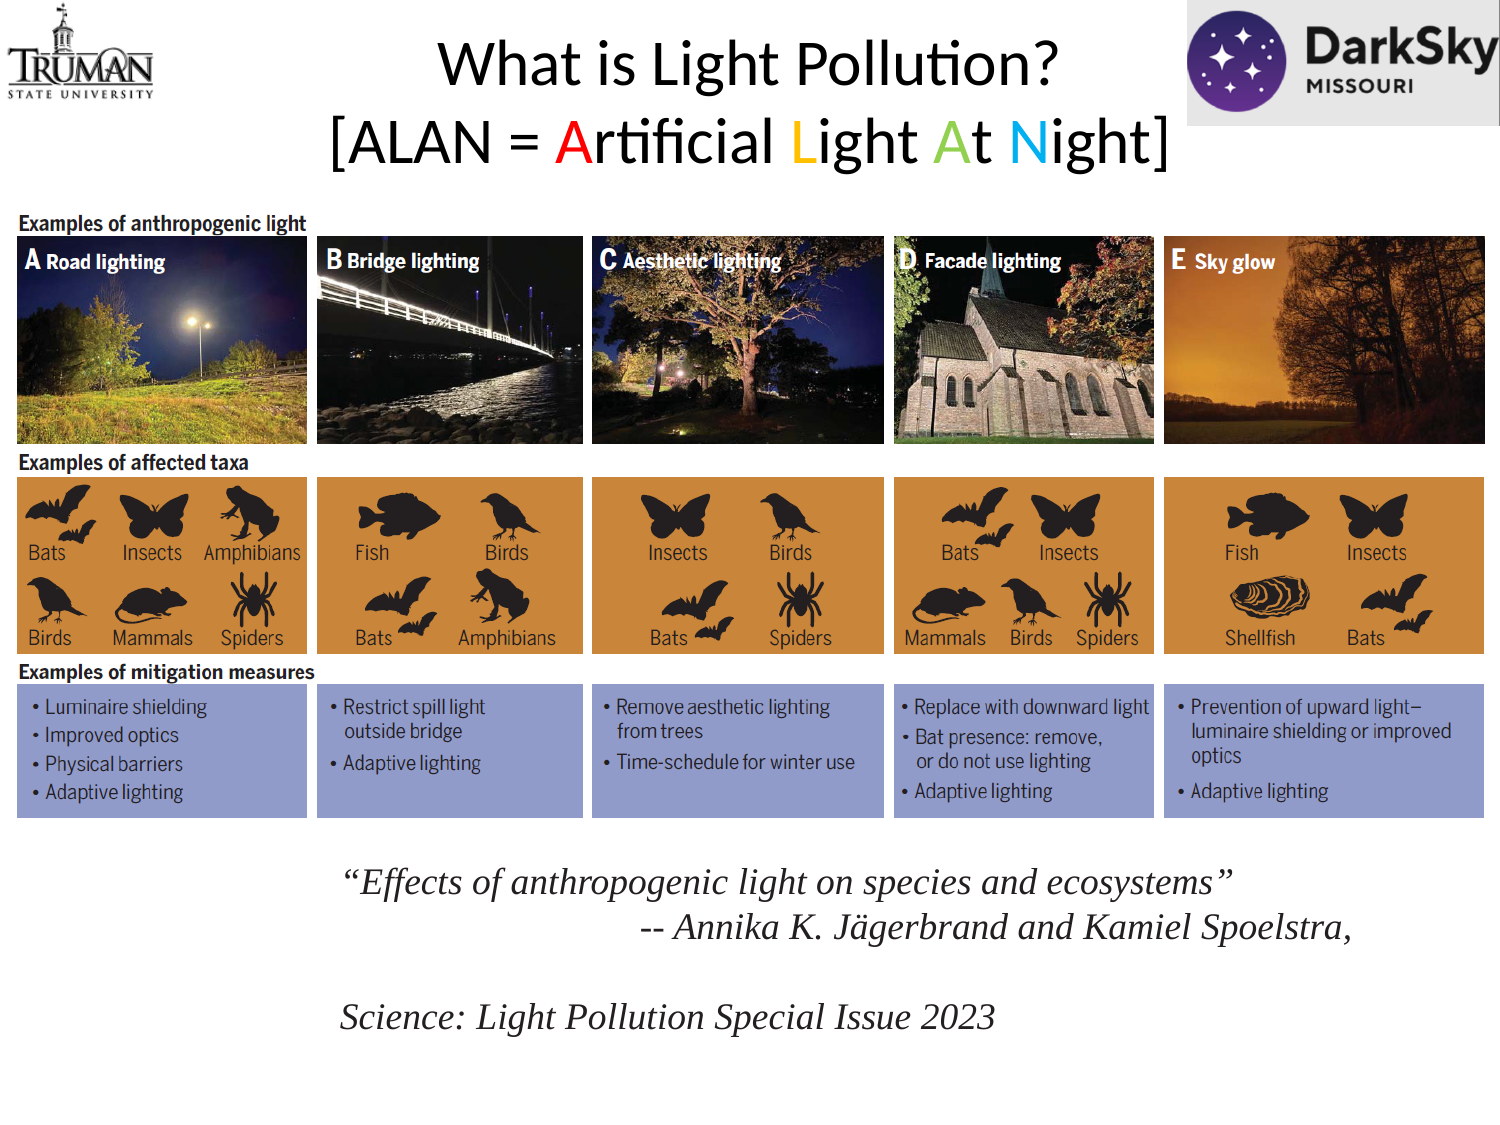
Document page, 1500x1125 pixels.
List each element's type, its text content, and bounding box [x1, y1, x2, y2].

picture [1187, 0, 1500, 126]
picture [1, 0, 163, 113]
text_box “Effects of anthropogenic light on species and ecosystems” -- Annika K. Jägerbrand and Kamiel Spoelstra, Science: Light Pollution Special Issue 2023 [324, 849, 1425, 1044]
picture [0, 204, 1495, 829]
title What is Light Pollution? [ALAN = Artificial Light At Night] [75, 12, 1425, 185]
